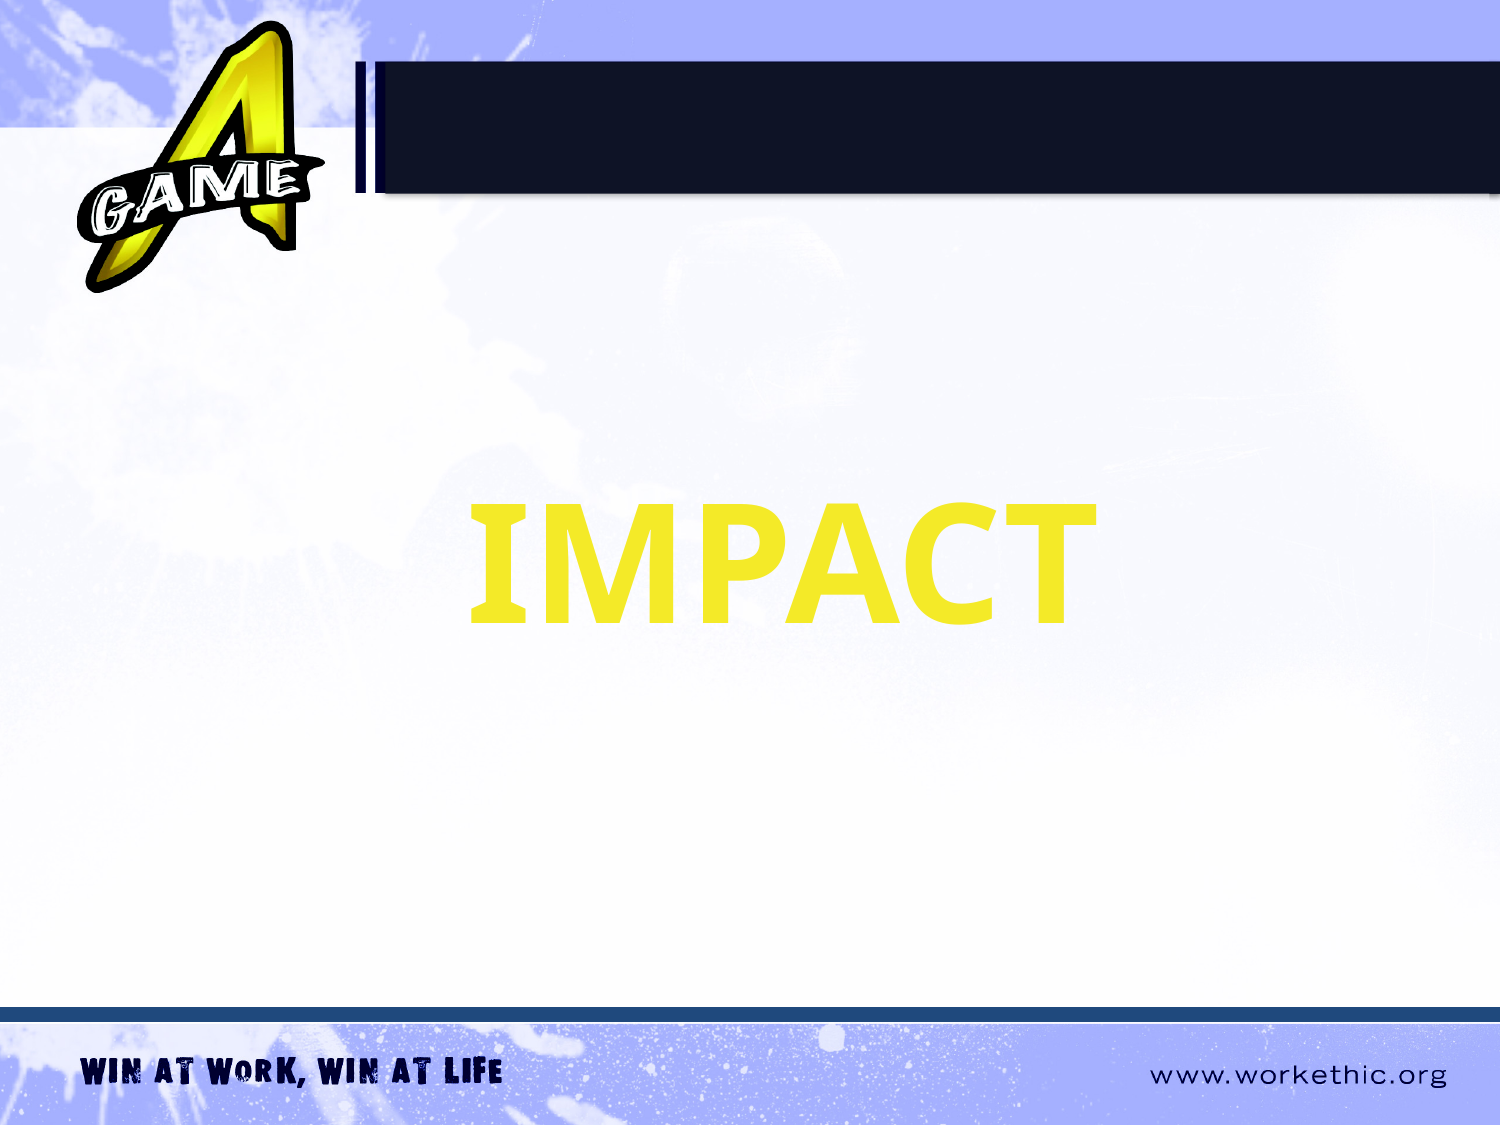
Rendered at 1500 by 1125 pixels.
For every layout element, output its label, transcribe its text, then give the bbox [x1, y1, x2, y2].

text_box IMPACT [112, 449, 1455, 665]
picture [0, 1022, 1500, 1125]
picture [0, 0, 1500, 1007]
